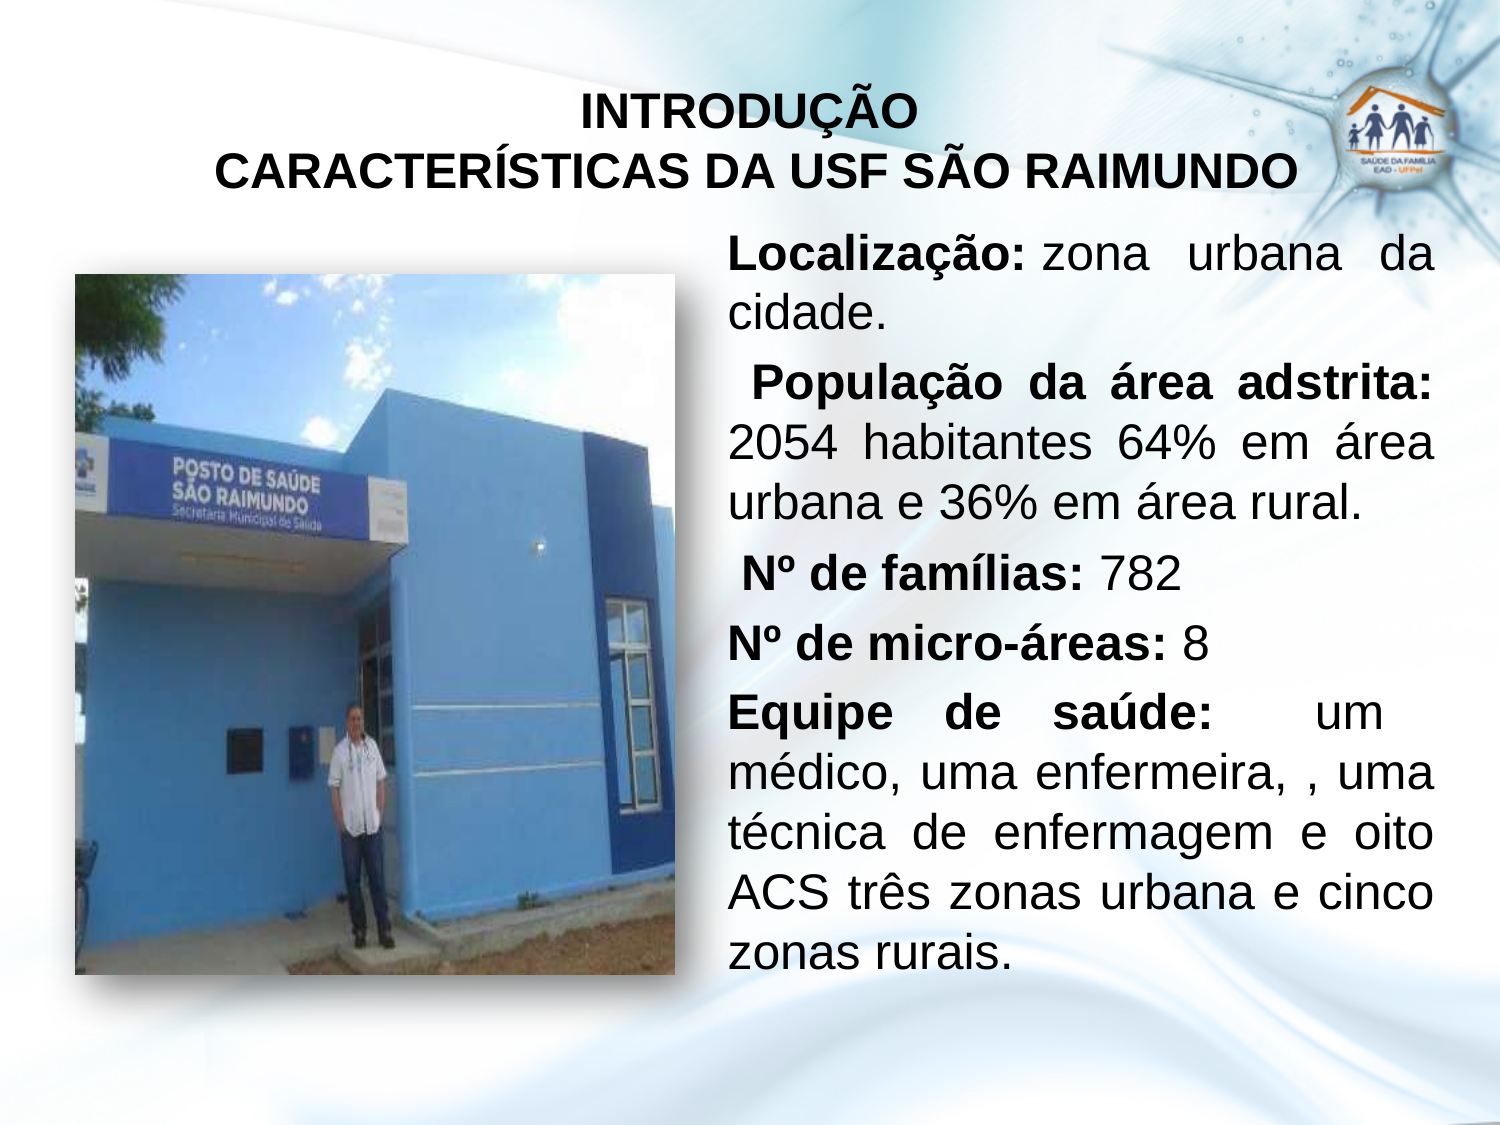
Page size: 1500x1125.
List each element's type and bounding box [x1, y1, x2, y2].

picture [0, 0, 1500, 1125]
list [74, 274, 676, 976]
